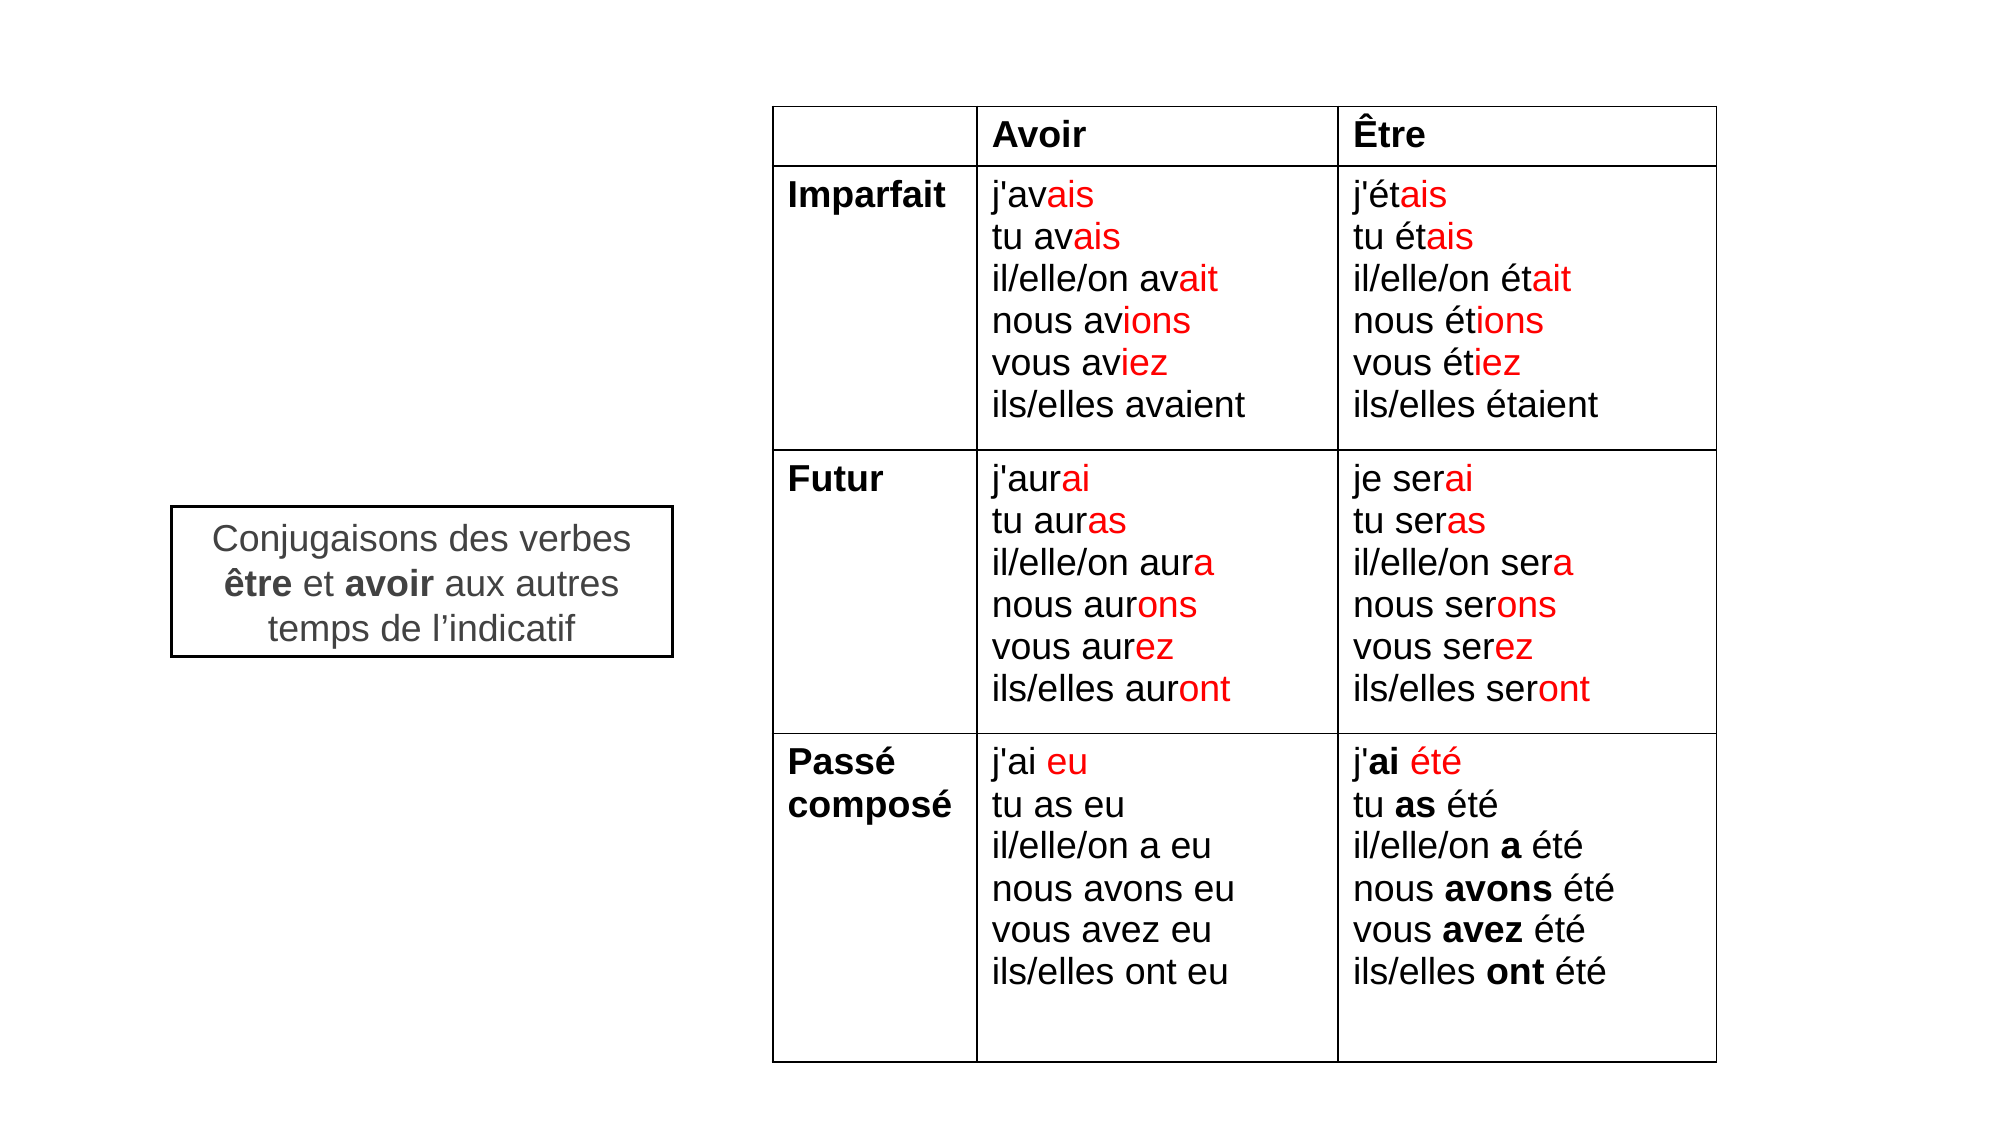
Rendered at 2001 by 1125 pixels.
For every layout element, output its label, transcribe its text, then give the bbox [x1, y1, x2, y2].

table_cell j'aurai tu auras il/elle/on aura nous aurons vous aurez ils/elles auront [978, 451, 1337, 733]
table_header [774, 107, 976, 165]
table_header Être [1339, 107, 1716, 165]
text_box Conjugaisons des verbes être et avoir aux autres temps de l’indicatif [170, 505, 673, 657]
table_cell Futur [774, 451, 976, 733]
table_header Avoir [978, 107, 1337, 165]
table_cell j'avais tu avais il/elle/on avait nous avions vous aviez ils/elles avaient [978, 167, 1337, 449]
table_cell Passé composé [774, 734, 976, 1061]
table_cell j'ai eu tu as eu il/elle/on a eu nous avons eu vous avez eu ils/elles ont eu [978, 734, 1337, 1061]
table_cell je serai tu seras il/elle/on sera nous serons vous serez ils/elles seront [1339, 451, 1716, 733]
table_cell Imparfait [774, 167, 976, 449]
table_cell j'ai été tu as été il/elle/on a été nous avons été vous avez été ils/elles ont été [1339, 734, 1716, 1061]
table_cell j'étais tu étais il/elle/on était nous étions vous étiez ils/elles étaient [1339, 167, 1716, 449]
